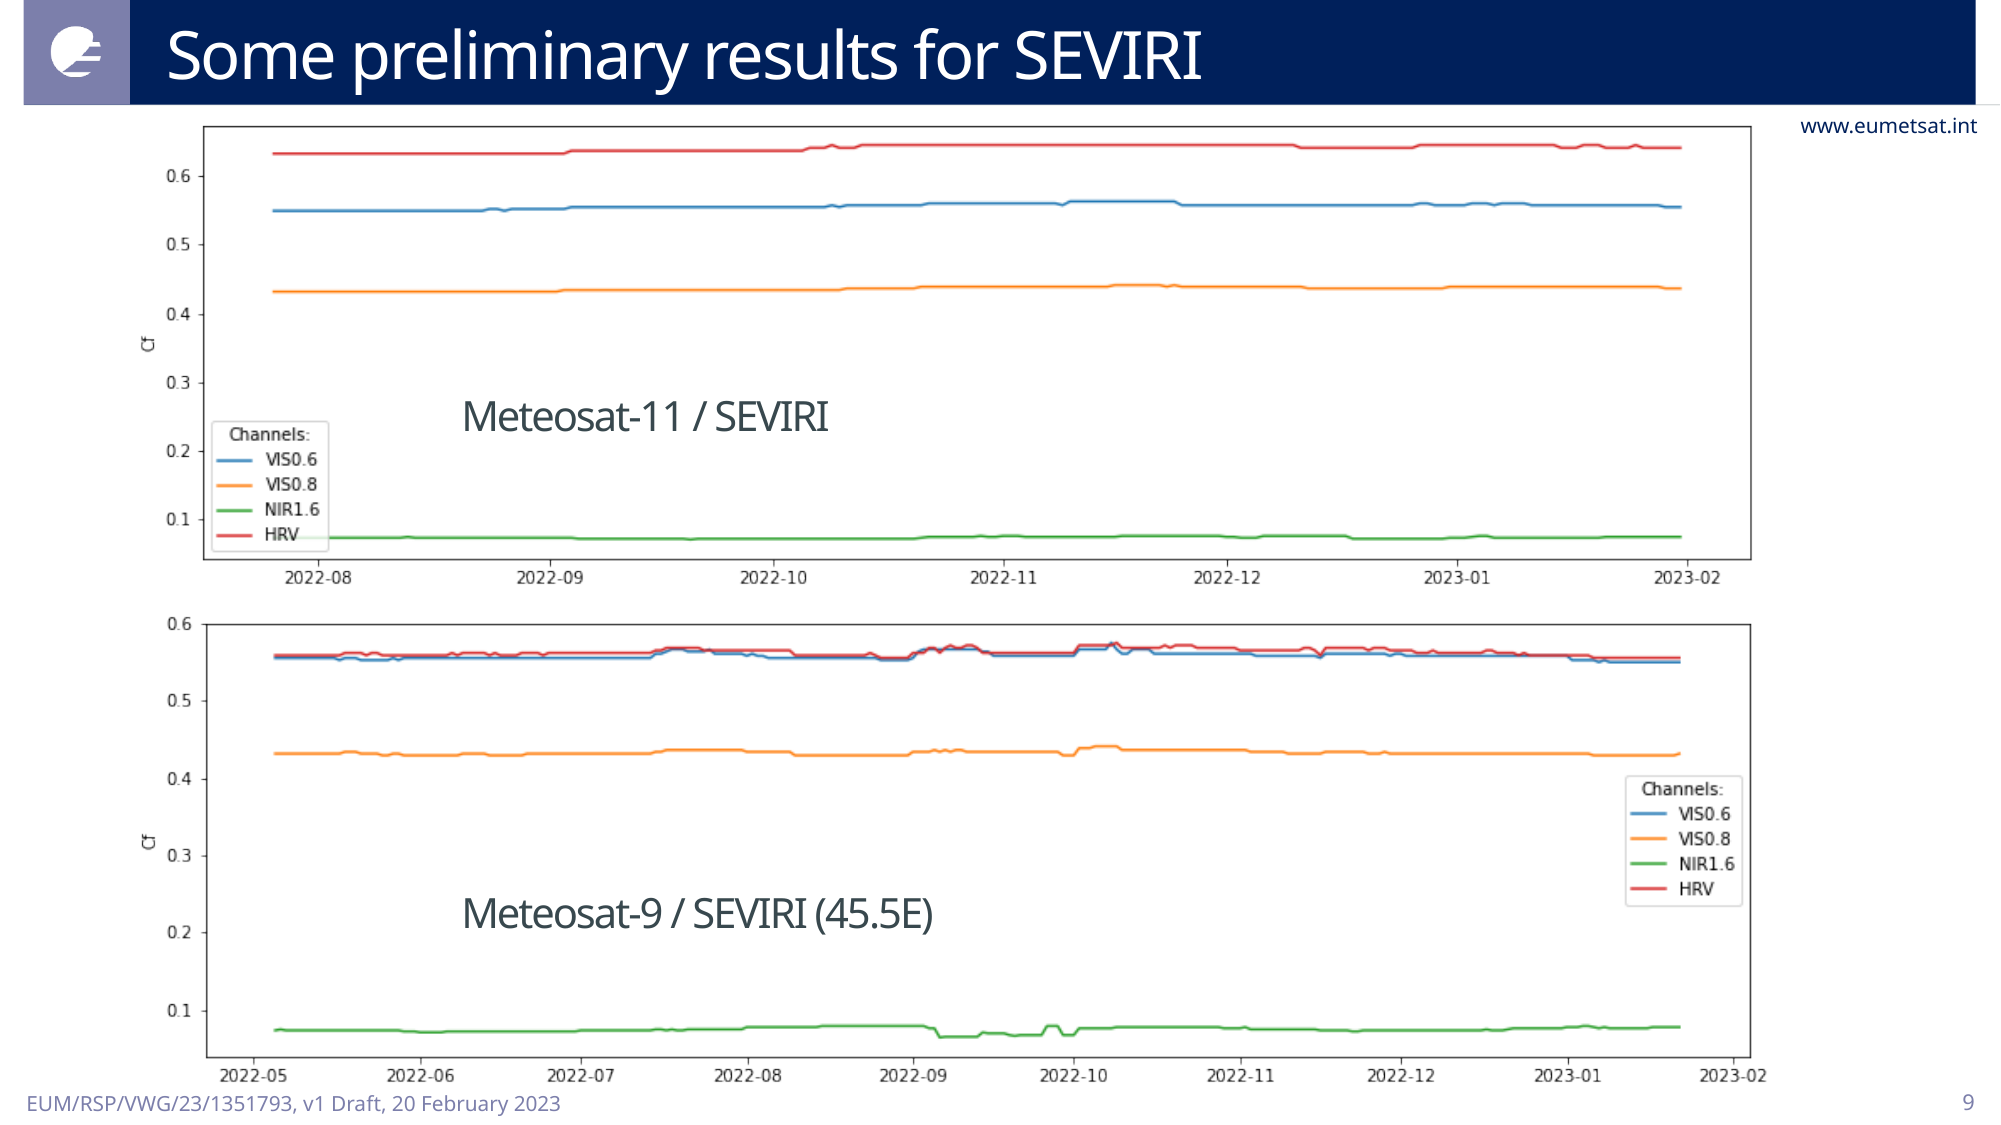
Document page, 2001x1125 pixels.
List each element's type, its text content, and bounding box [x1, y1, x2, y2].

picture [88, 110, 1789, 1104]
title Some preliminary results for SEVIRI [129, 0, 2000, 106]
picture [34, 13, 114, 93]
